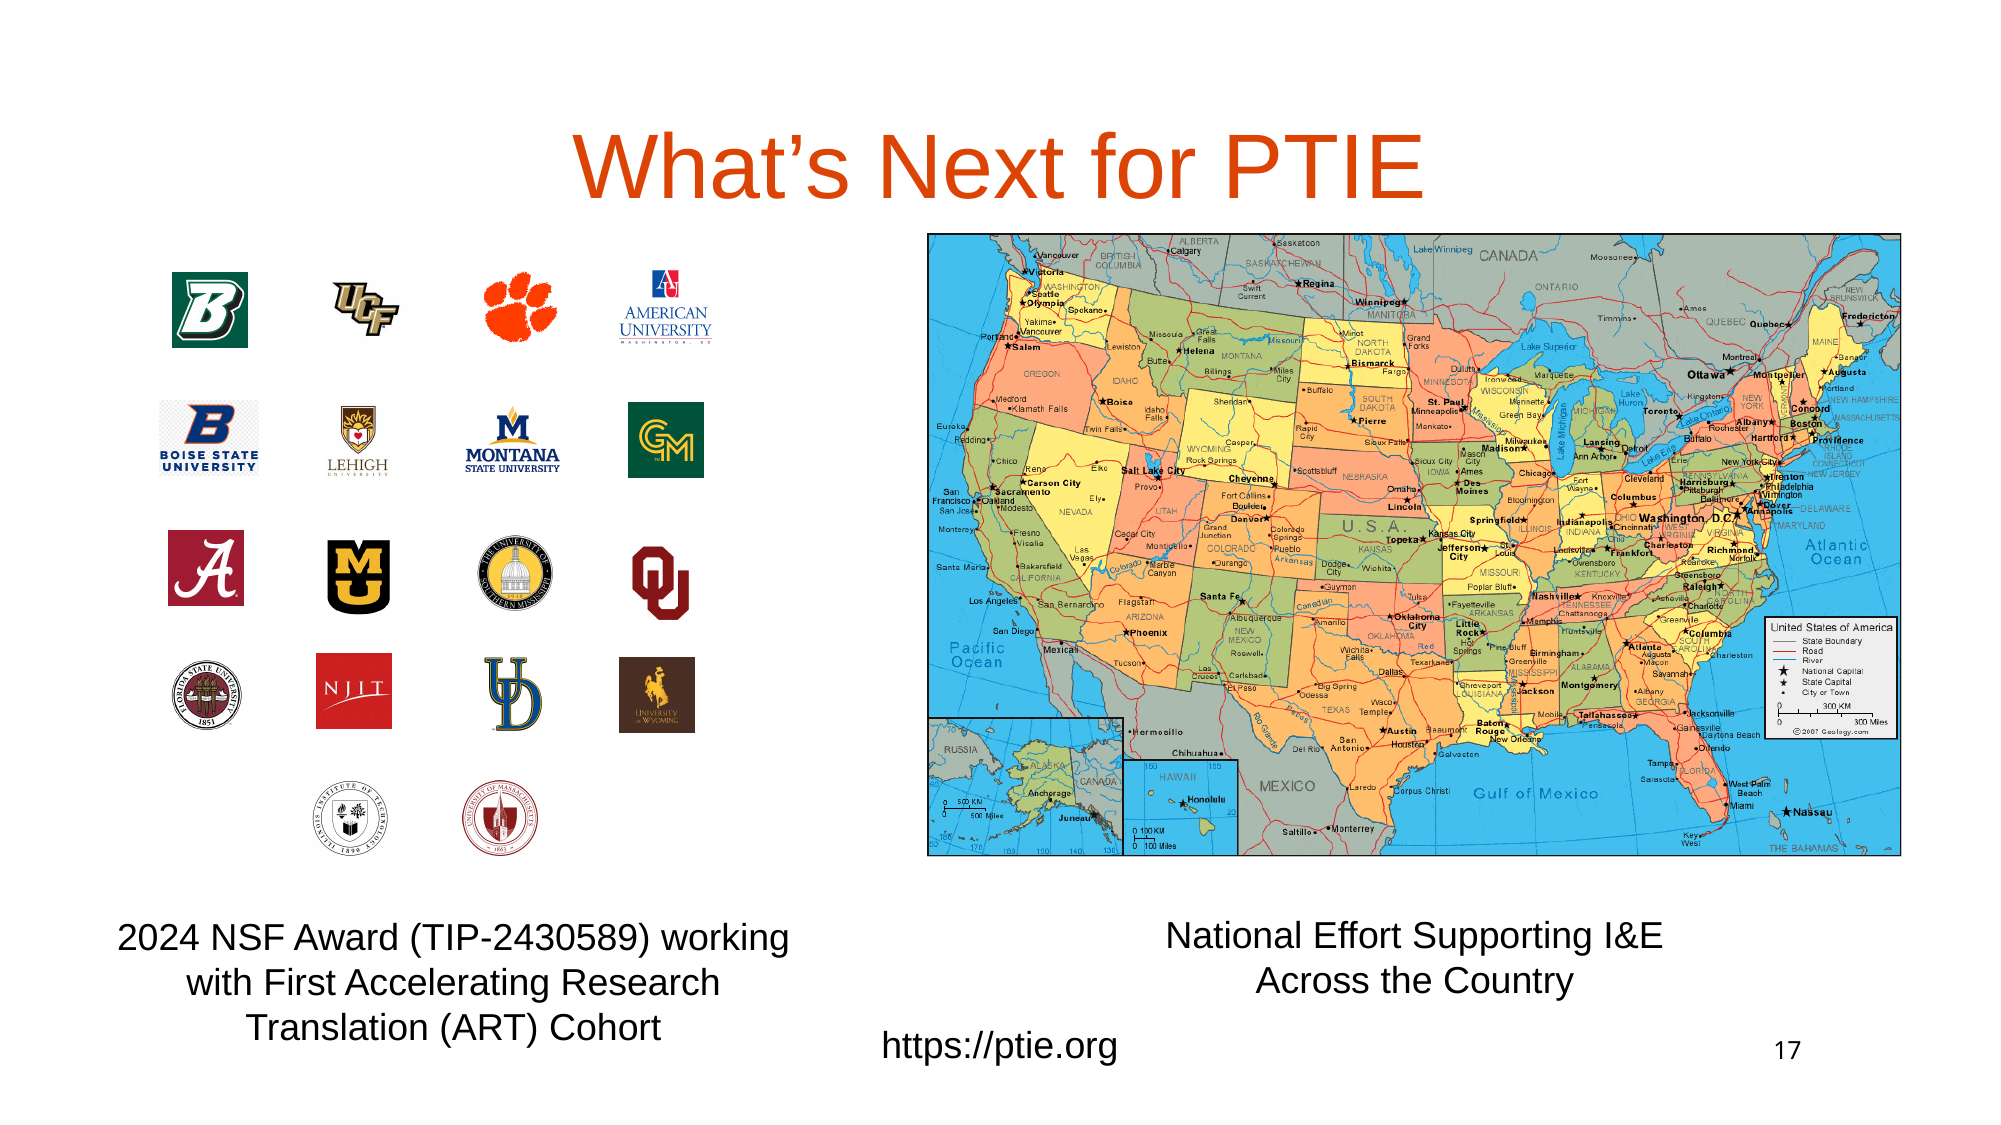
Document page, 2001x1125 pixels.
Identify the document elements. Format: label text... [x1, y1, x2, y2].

picture [453, 269, 588, 345]
picture [320, 272, 409, 348]
picture [628, 402, 704, 478]
picture [462, 780, 538, 856]
slide_number 17 [1758, 1021, 1863, 1082]
picture [312, 780, 388, 856]
title What’s Next for PTIE [137, 59, 1863, 278]
picture [631, 545, 690, 621]
picture [619, 657, 695, 733]
picture [139, 657, 274, 733]
picture [291, 539, 426, 615]
picture [619, 268, 712, 344]
picture [325, 403, 391, 479]
picture [927, 233, 1902, 857]
text_box https://ptie.org [657, 1013, 1342, 1073]
picture [172, 272, 248, 348]
picture [316, 653, 392, 729]
picture [159, 400, 259, 476]
picture [475, 656, 551, 732]
picture [477, 535, 553, 611]
text_box National Effort Supporting I&E Across the Country [1107, 903, 1722, 1009]
text_box 2024 NSF Award (TIP-2430589) working with First Accelerating Research Translation (ART) Cohort [95, 905, 813, 1055]
picture [462, 401, 563, 477]
picture [168, 530, 244, 606]
